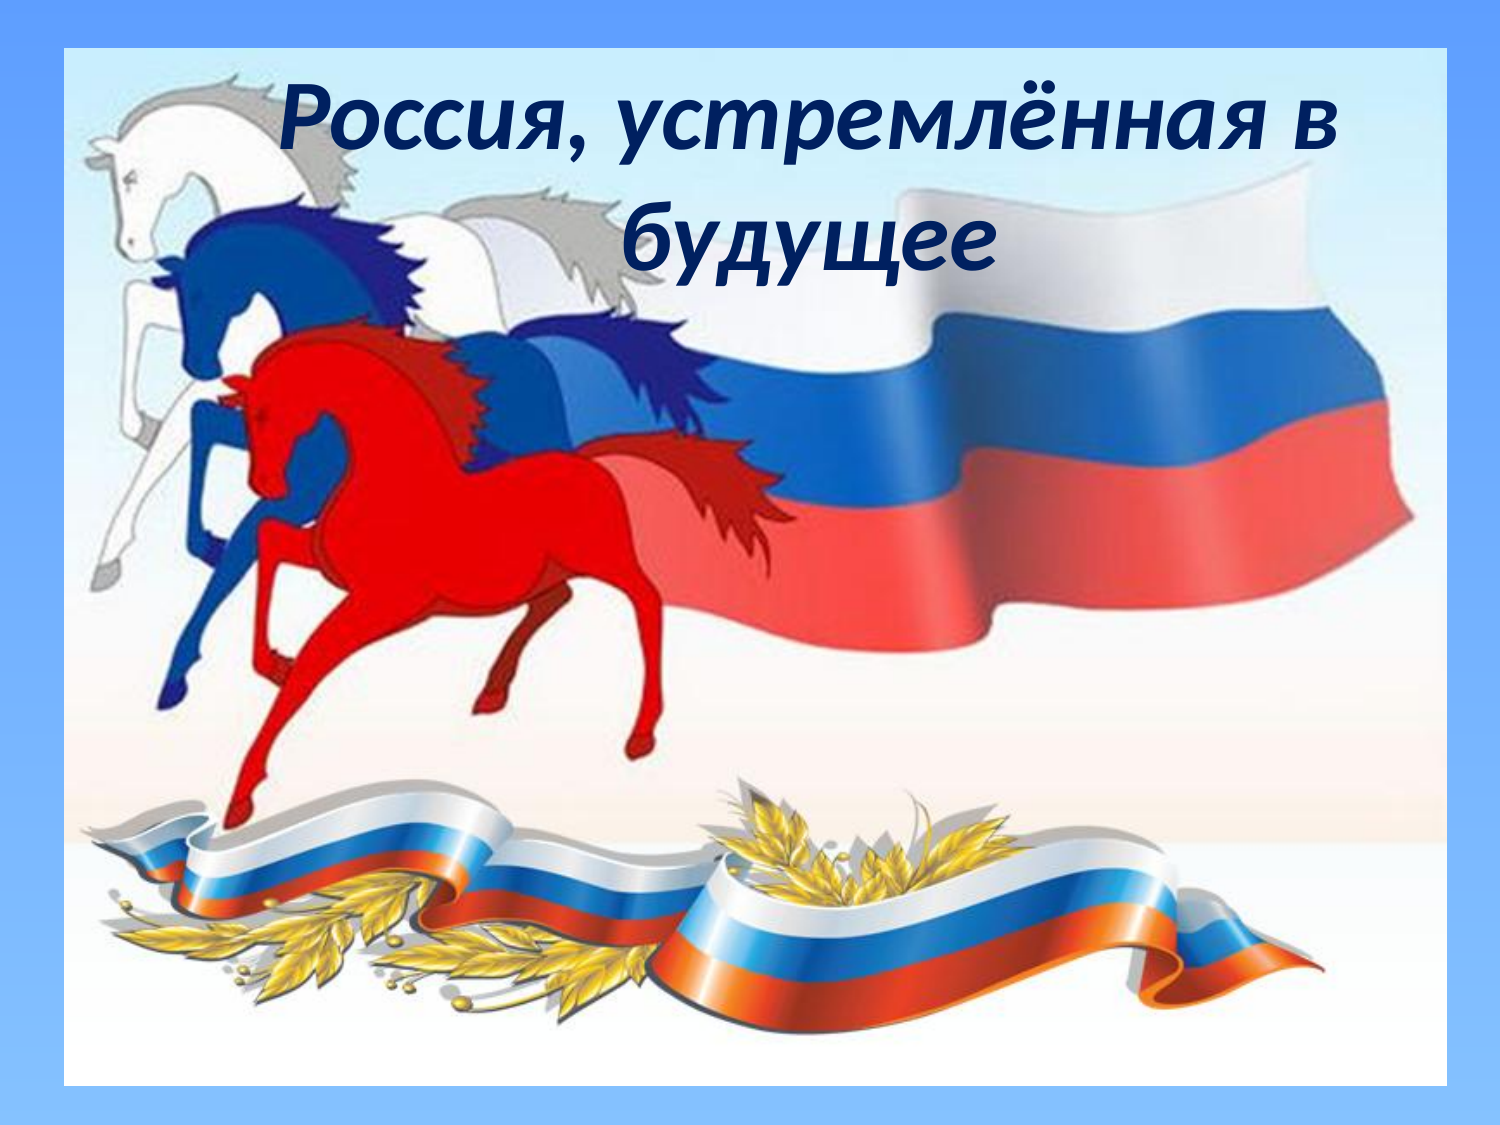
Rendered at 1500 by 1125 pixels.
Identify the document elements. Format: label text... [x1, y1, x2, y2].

picture [64, 48, 1448, 1086]
text_box Россия, устремлённая в будущее [230, 42, 1388, 47]
